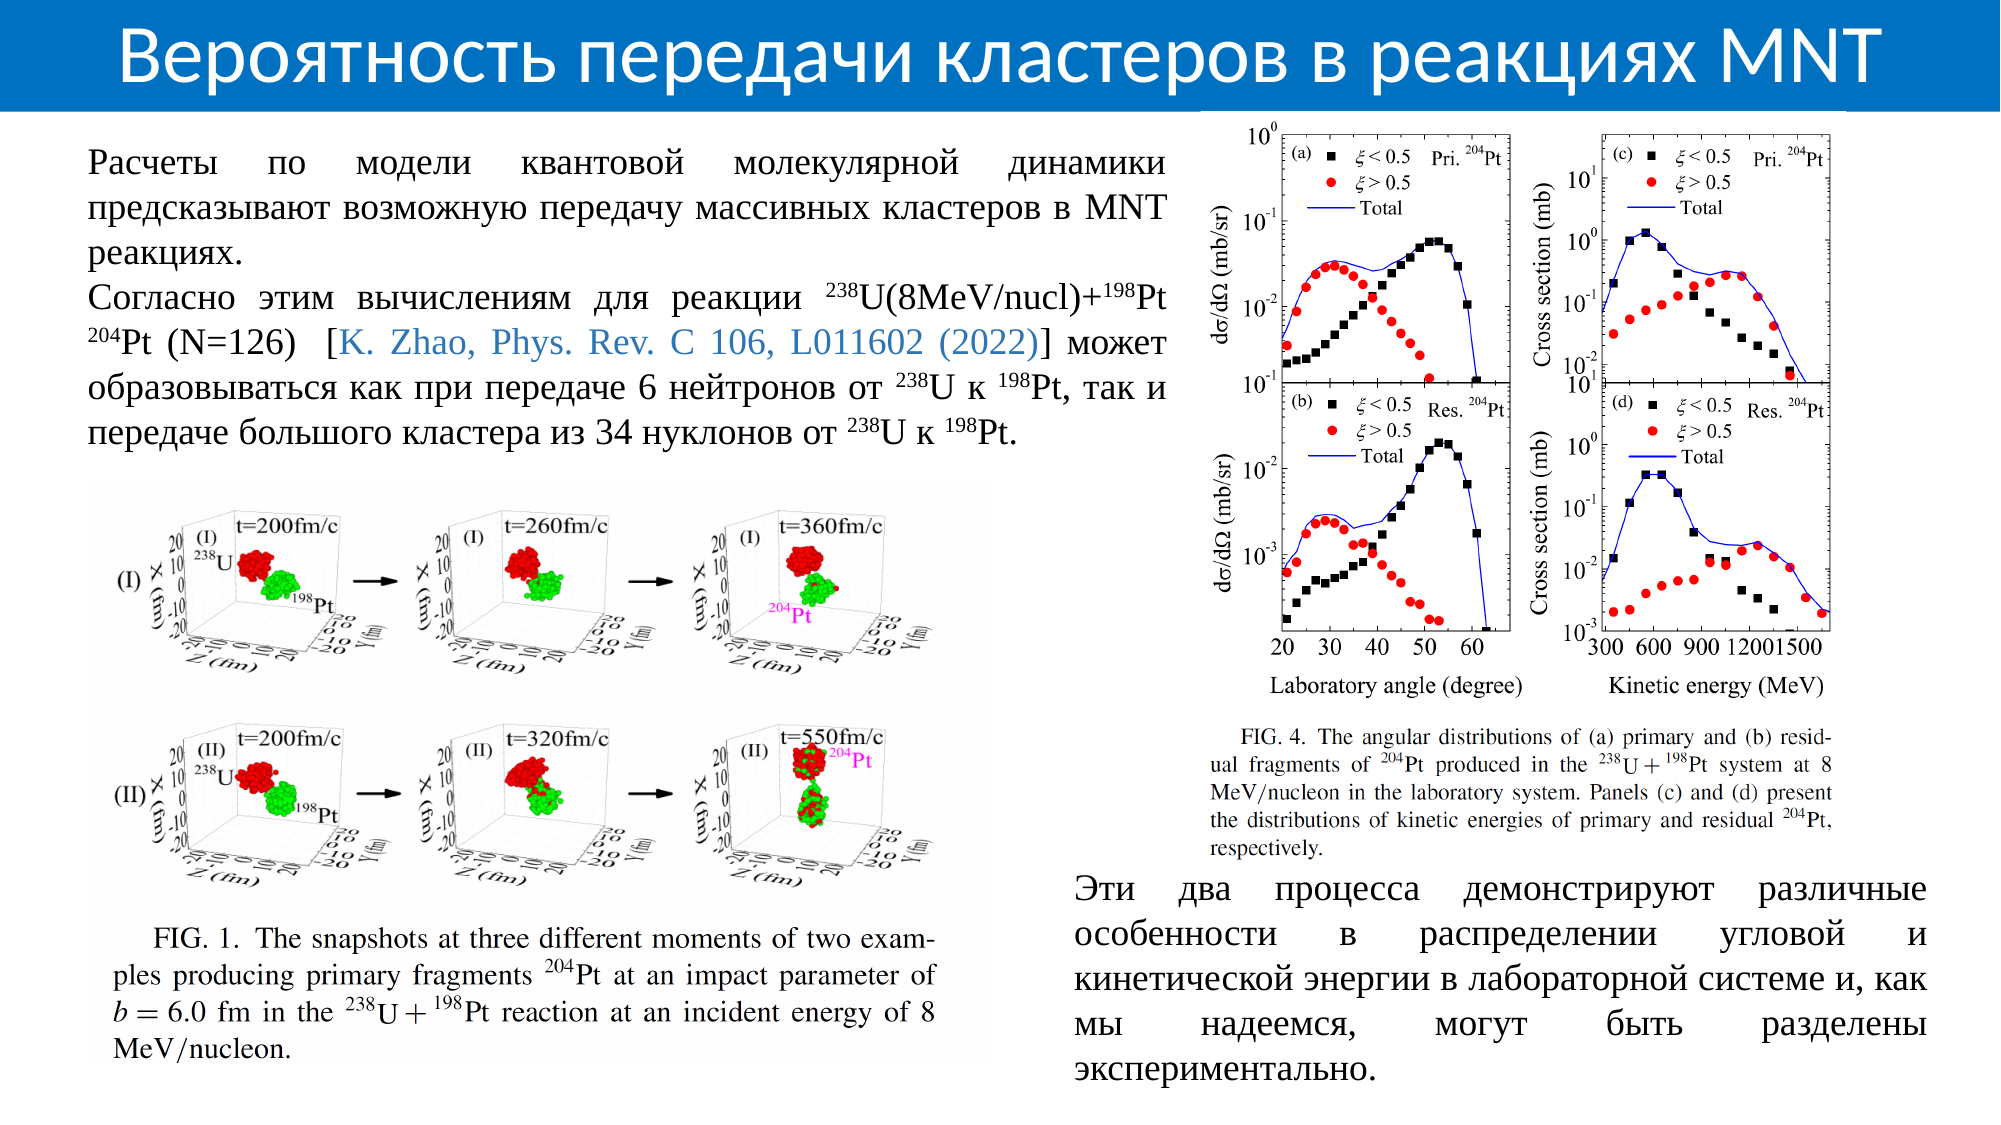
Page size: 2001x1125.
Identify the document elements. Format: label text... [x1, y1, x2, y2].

picture [85, 480, 991, 1063]
text_box Вероятность передачи кластеров в реакциях MNT [0, 0, 2000, 112]
picture [1200, 111, 1847, 870]
text_box Эти два процесса демонстрируют различные особенности в распределении угловой и кинетической энергии в лабораторной системе и, как мы надеемся, могут быть разделены экспериментально. [1059, 855, 1944, 1096]
text_box Расчеты по модели квантовой молекулярной динамики предсказывают возможную передачу массивных кластеров в MNT реакциях. Согласно этим вычислениям для реакции 238U(8MeV/nucl)+198Pt 204Pt (N=126) [K. Zhao, Phys. Rev. C 106, L011602 (2022)] может образовываться как при передаче 6 нейтронов от 238U к 198Pt, так и передаче большого кластера из 34 нуклонов от 238U к 198Pt. [72, 129, 1182, 459]
